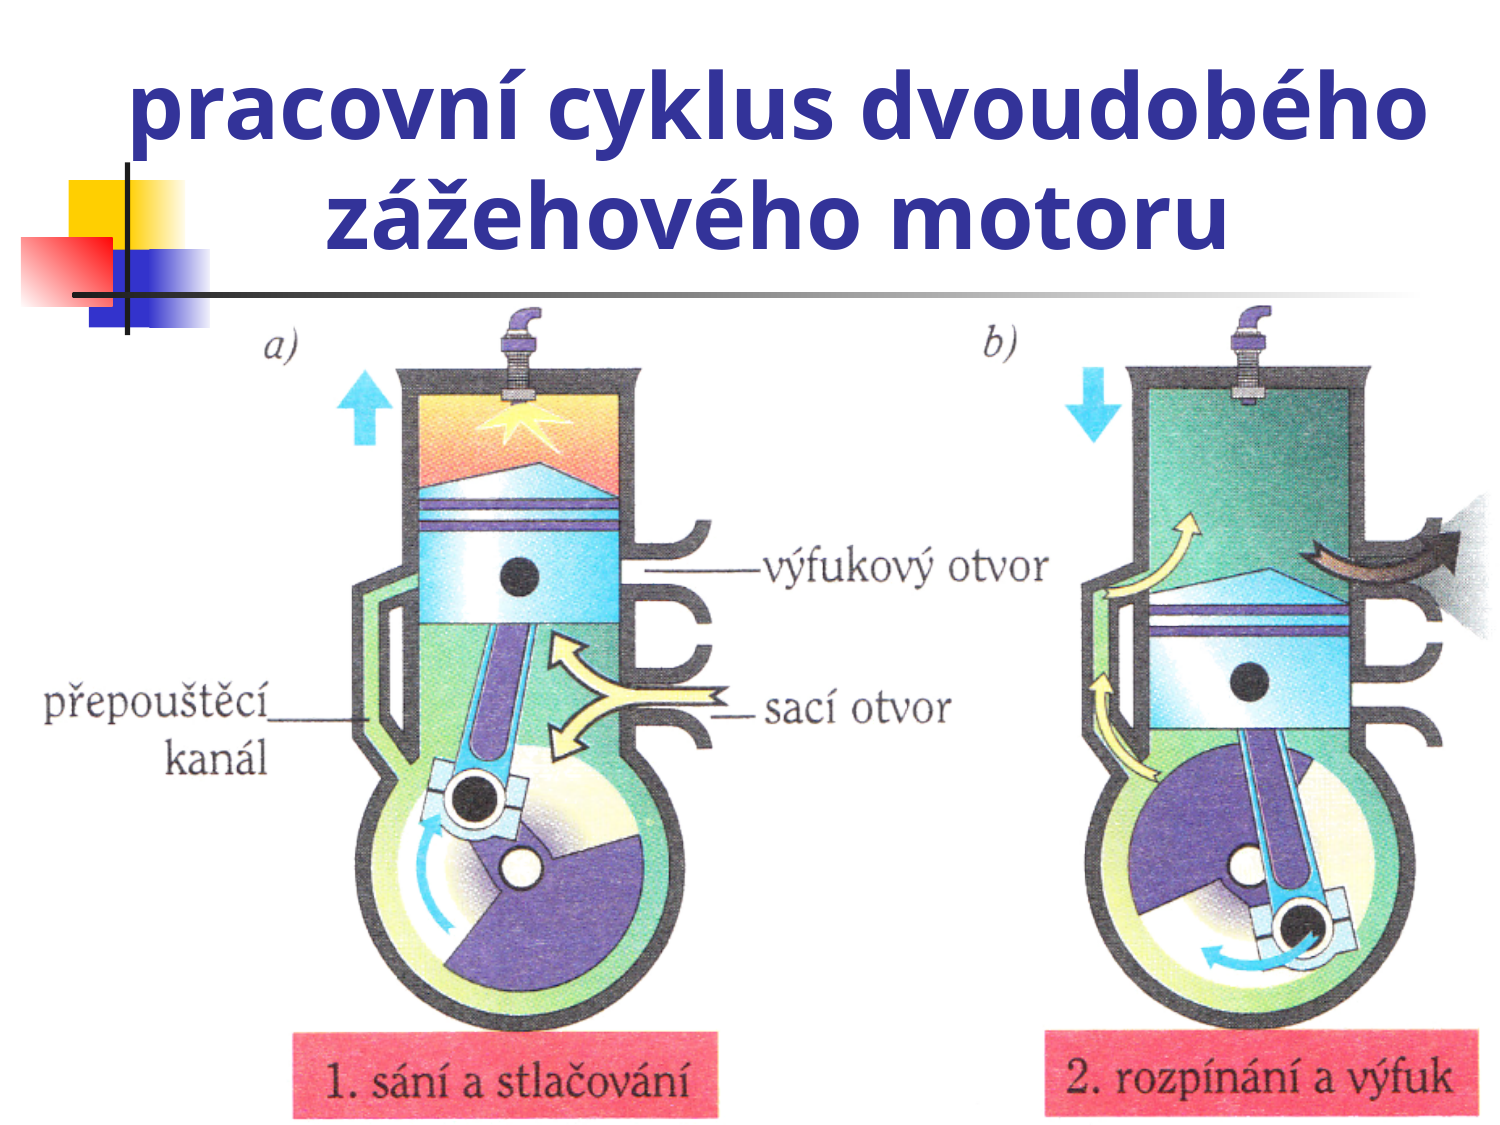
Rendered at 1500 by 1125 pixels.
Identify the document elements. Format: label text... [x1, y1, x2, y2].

picture [0, 287, 1500, 1125]
title pracovní cyklus dvoudobého zážehového motoru [58, 34, 1500, 276]
